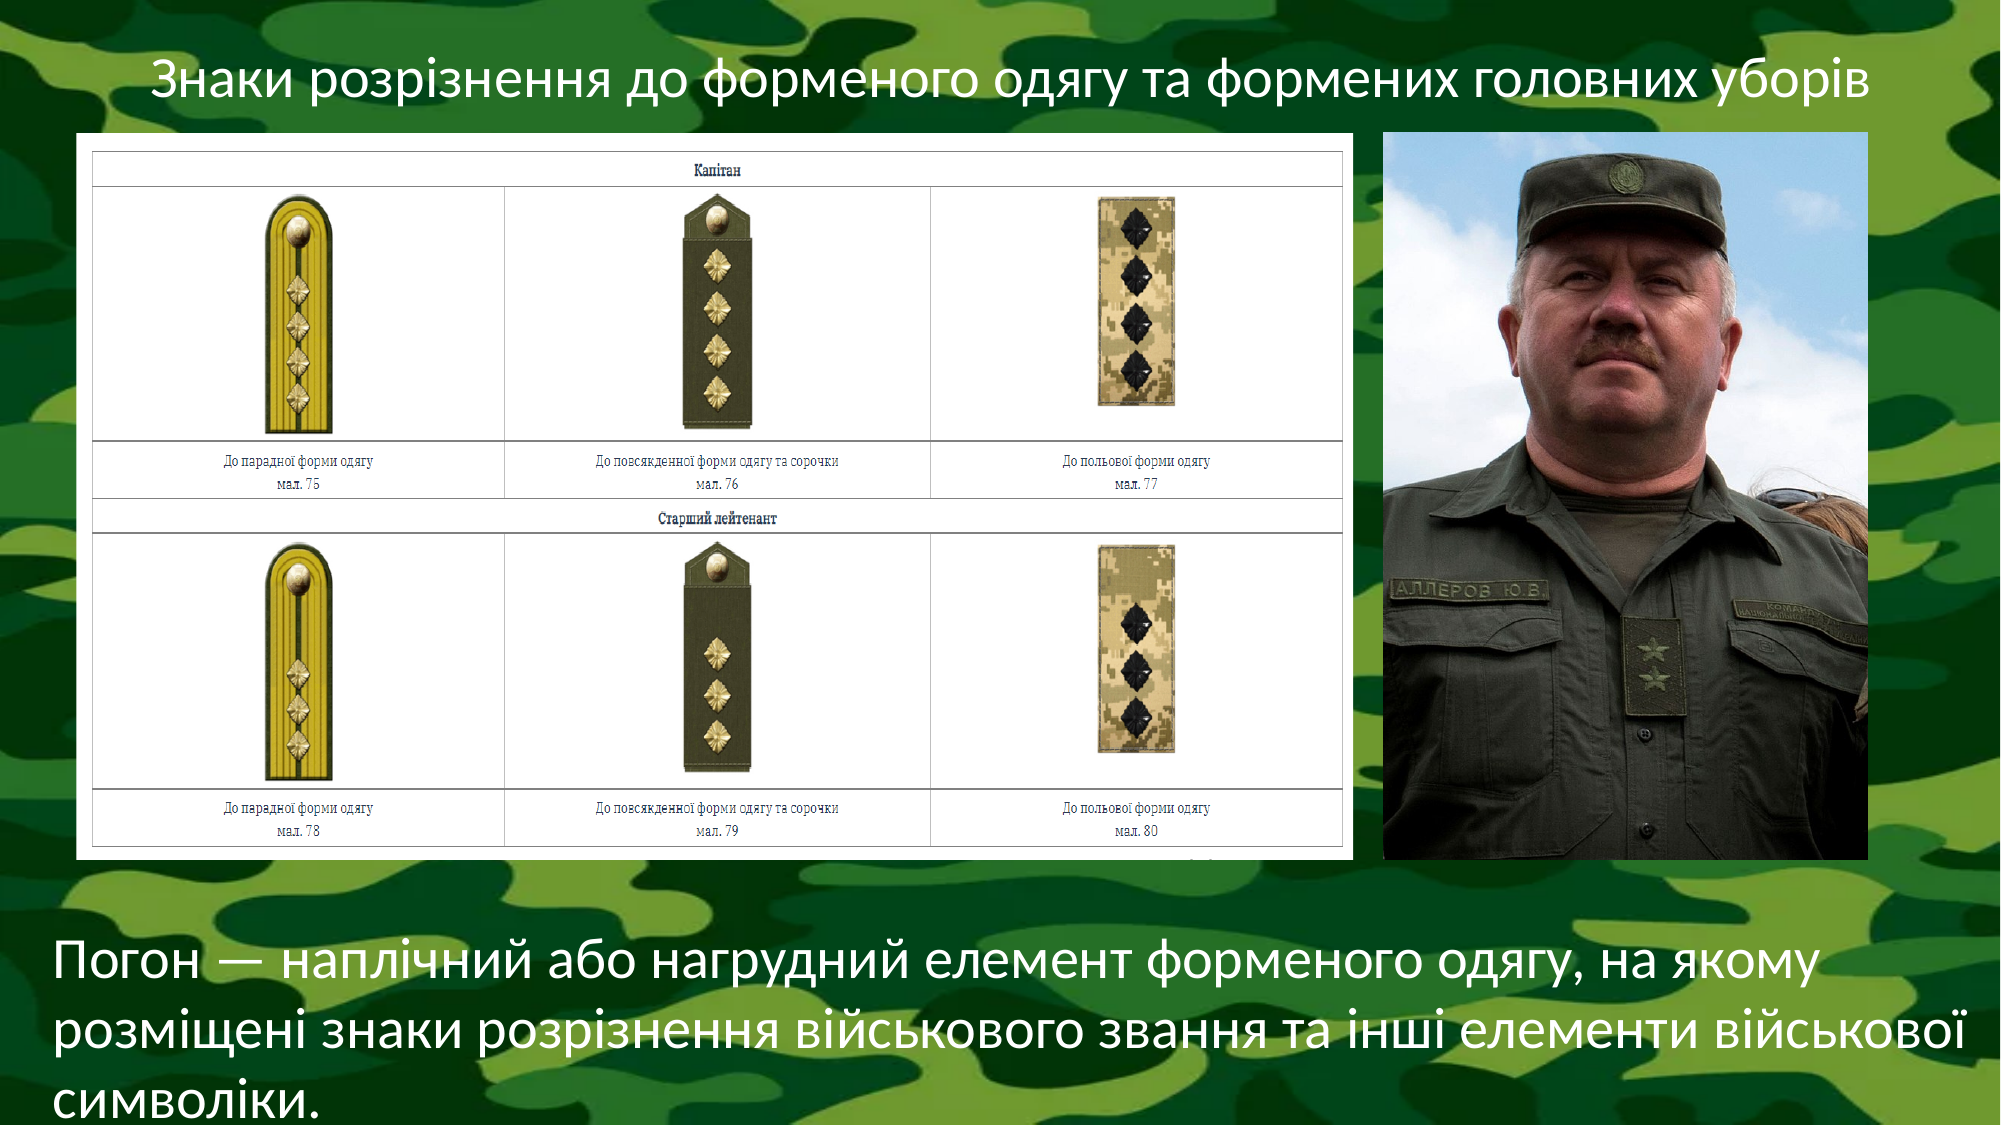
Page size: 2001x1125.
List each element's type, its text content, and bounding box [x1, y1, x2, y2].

text_box Знаки розрізнення до форменого одягу та формених головних уборів [135, 31, 1952, 117]
text_box Погон — наплічний або нагрудний елемент форменого одягу, на якому розміщені знаки розрізнення військового звання та інші елементи військової символіки. [38, 913, 1994, 1125]
picture [0, 0, 2001, 1125]
